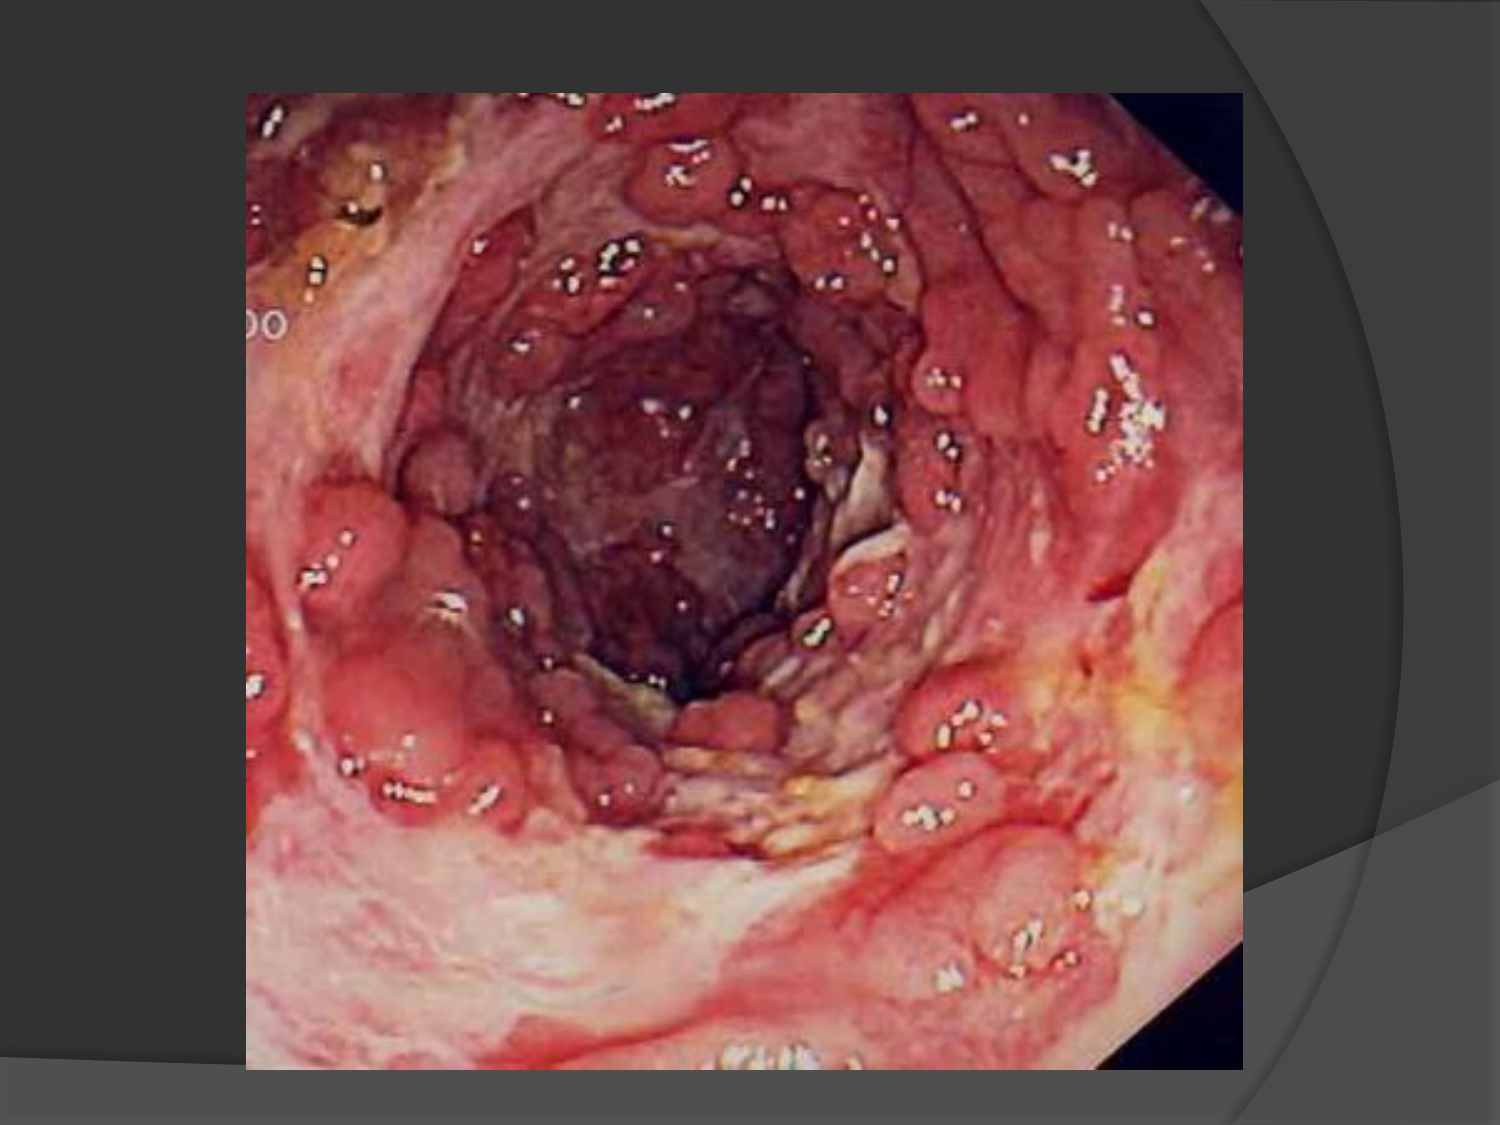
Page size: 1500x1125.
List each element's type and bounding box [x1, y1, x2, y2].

picture [245, 93, 1243, 1071]
